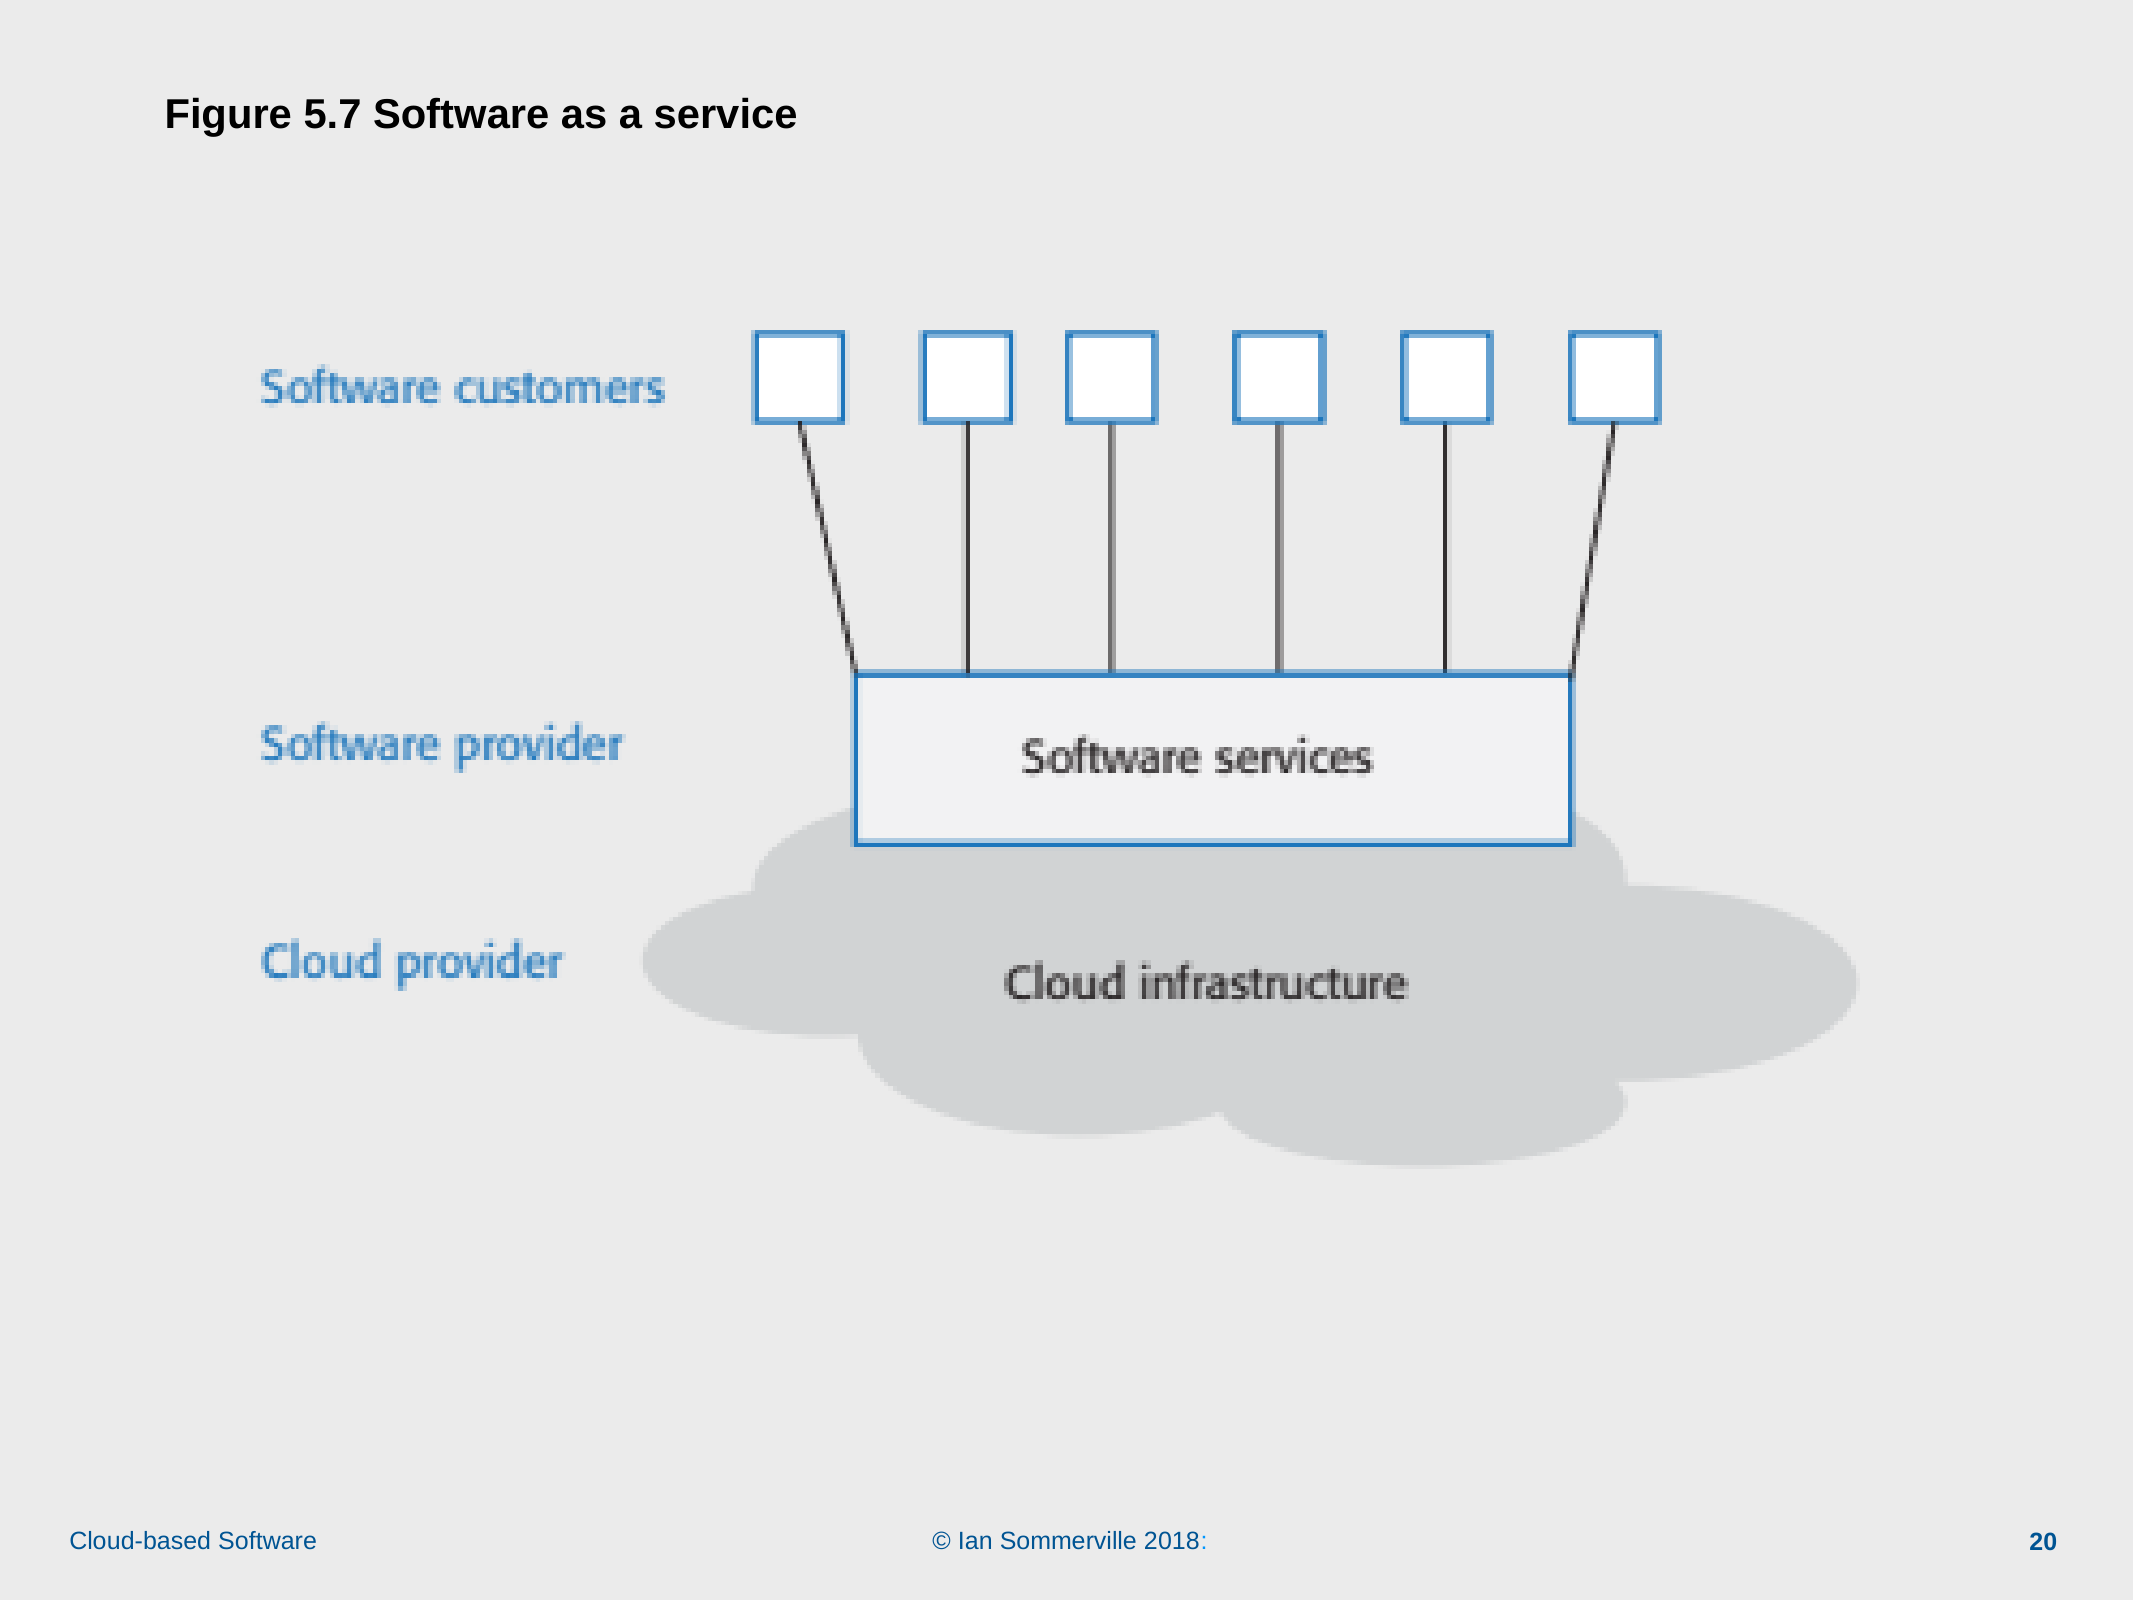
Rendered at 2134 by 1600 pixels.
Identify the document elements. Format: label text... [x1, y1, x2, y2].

slide_number 20 [2018, 1516, 2067, 1563]
picture [0, 259, 2106, 1340]
title Figure 5.7 Software as a service [155, 55, 1978, 169]
